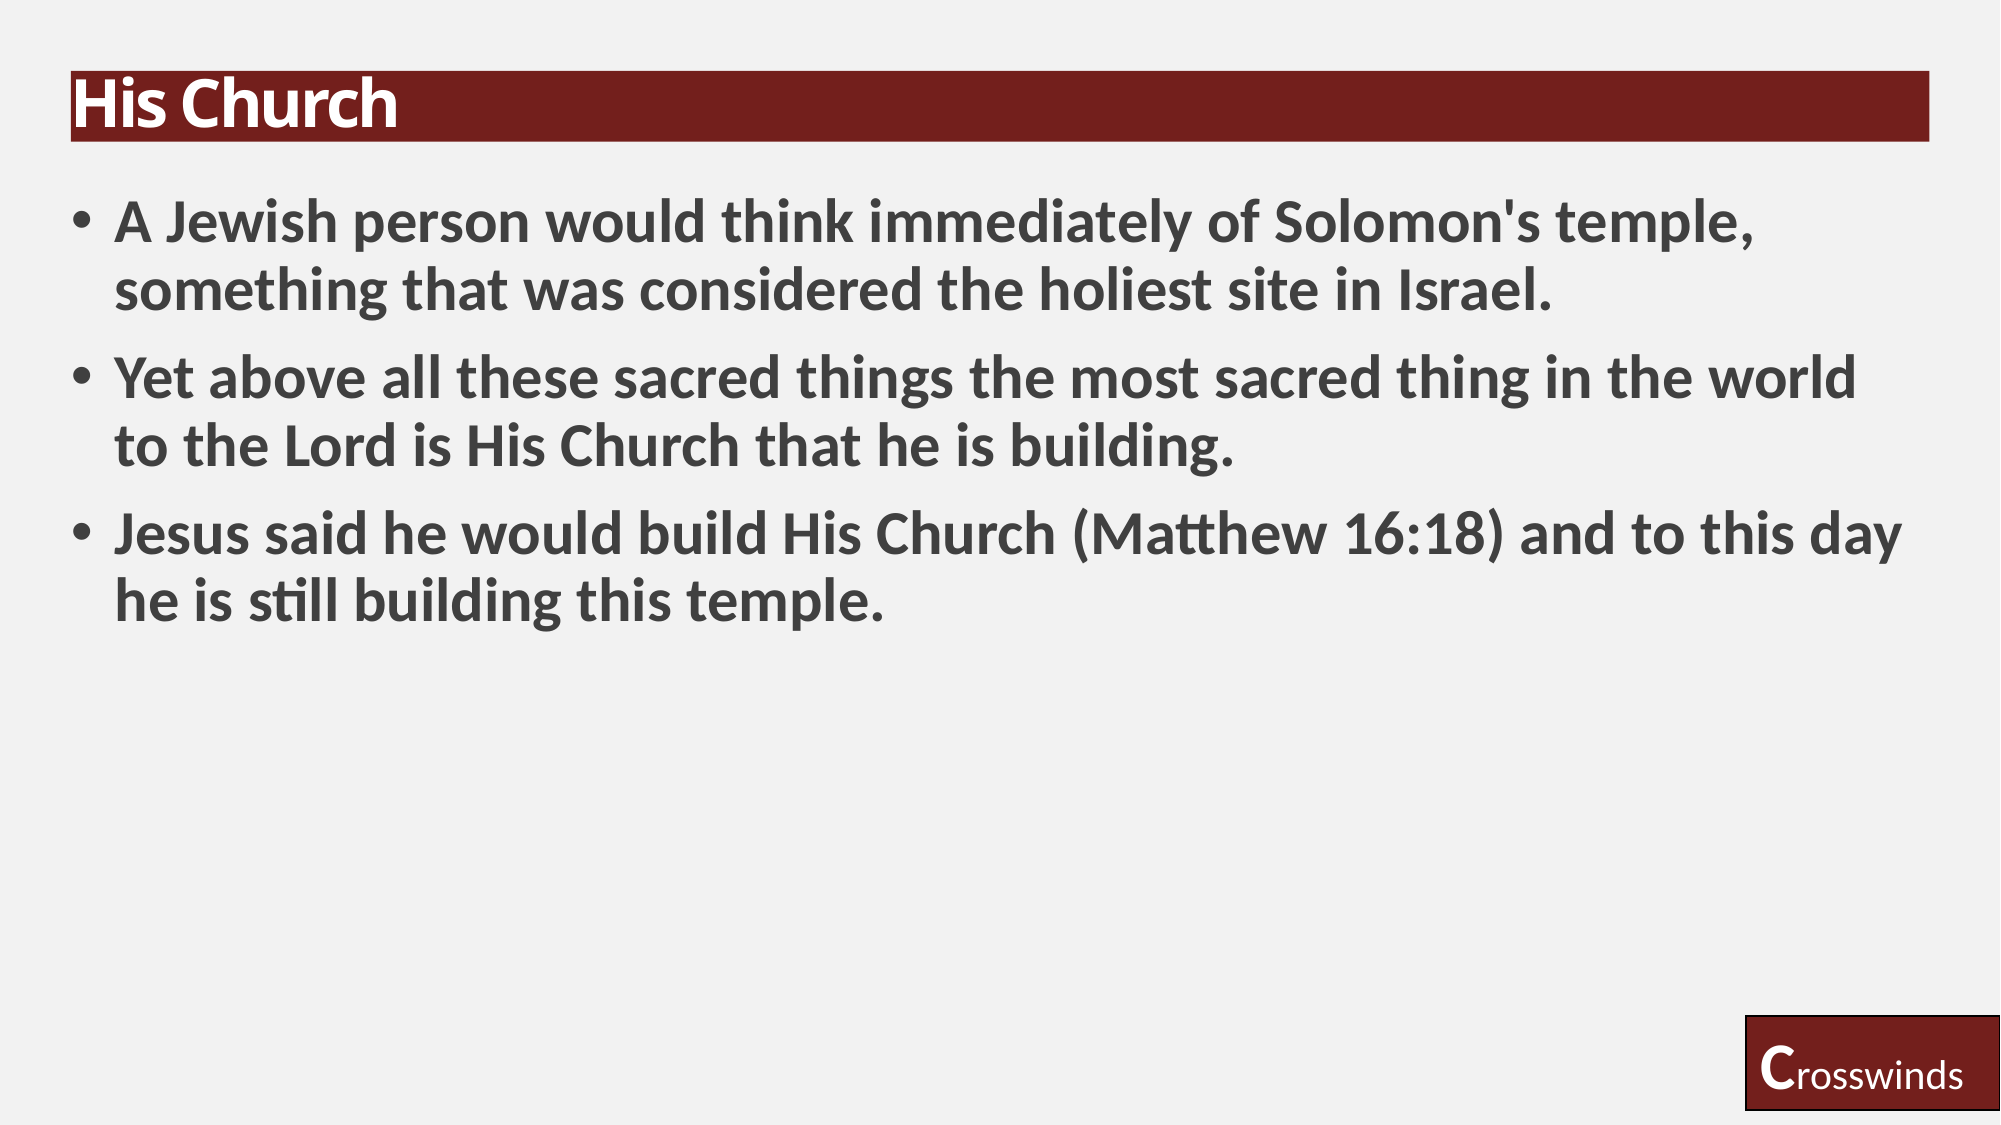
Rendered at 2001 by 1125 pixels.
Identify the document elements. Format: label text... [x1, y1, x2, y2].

text_box Crosswinds [1745, 1015, 2000, 1111]
list A Jewish person would think immediately of Solomon's temple, something that was considered the holiest site in Israel. Yet above all these sacred things the most sacred thing in the world to the Lord is His Church that he is building. Jesus said he would build His Church (Matthew 16:18) and to this day he is still building this temple. [70, 188, 1930, 1016]
title His Church [70, 70, 1930, 142]
